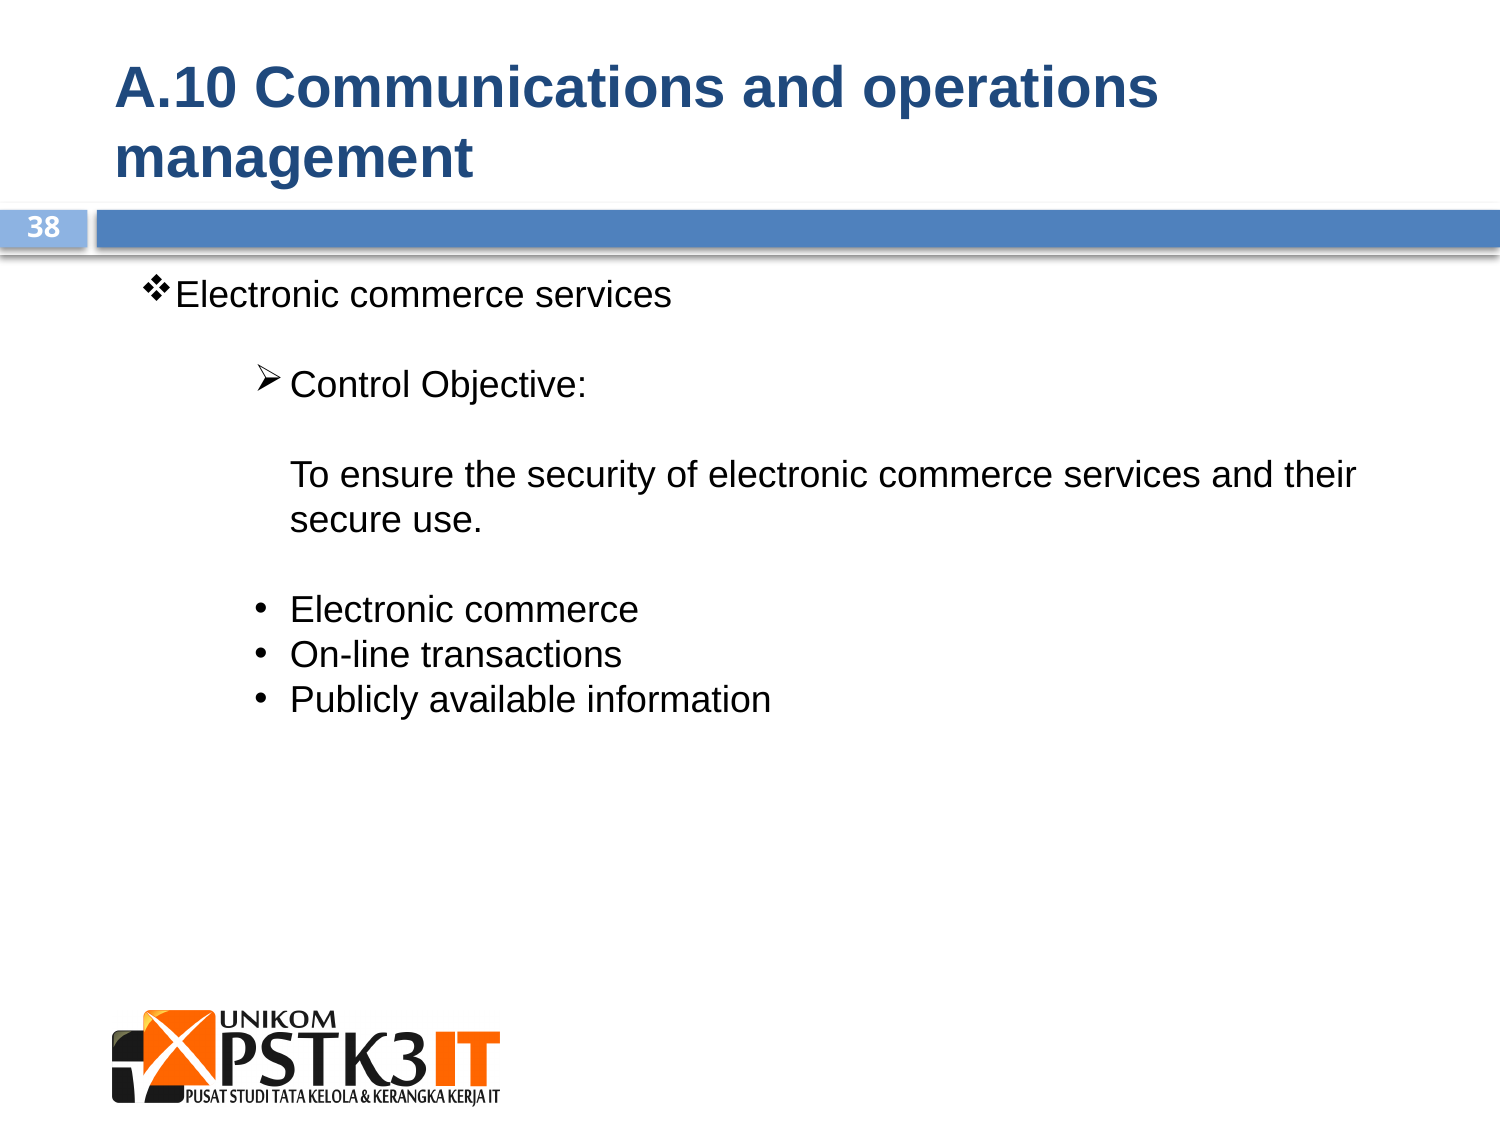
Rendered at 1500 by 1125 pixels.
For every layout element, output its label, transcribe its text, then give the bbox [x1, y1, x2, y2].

slide_number 38 [0, 208, 88, 249]
text_box Electronic commerce services Control Objective: To ensure the security of electronic commerce services and their secure use. Electronic commerce On-line transactions Publicly available information [124, 262, 1400, 728]
picture [112, 1010, 500, 1107]
title A.10 Communications and operations management [99, 37, 1438, 201]
